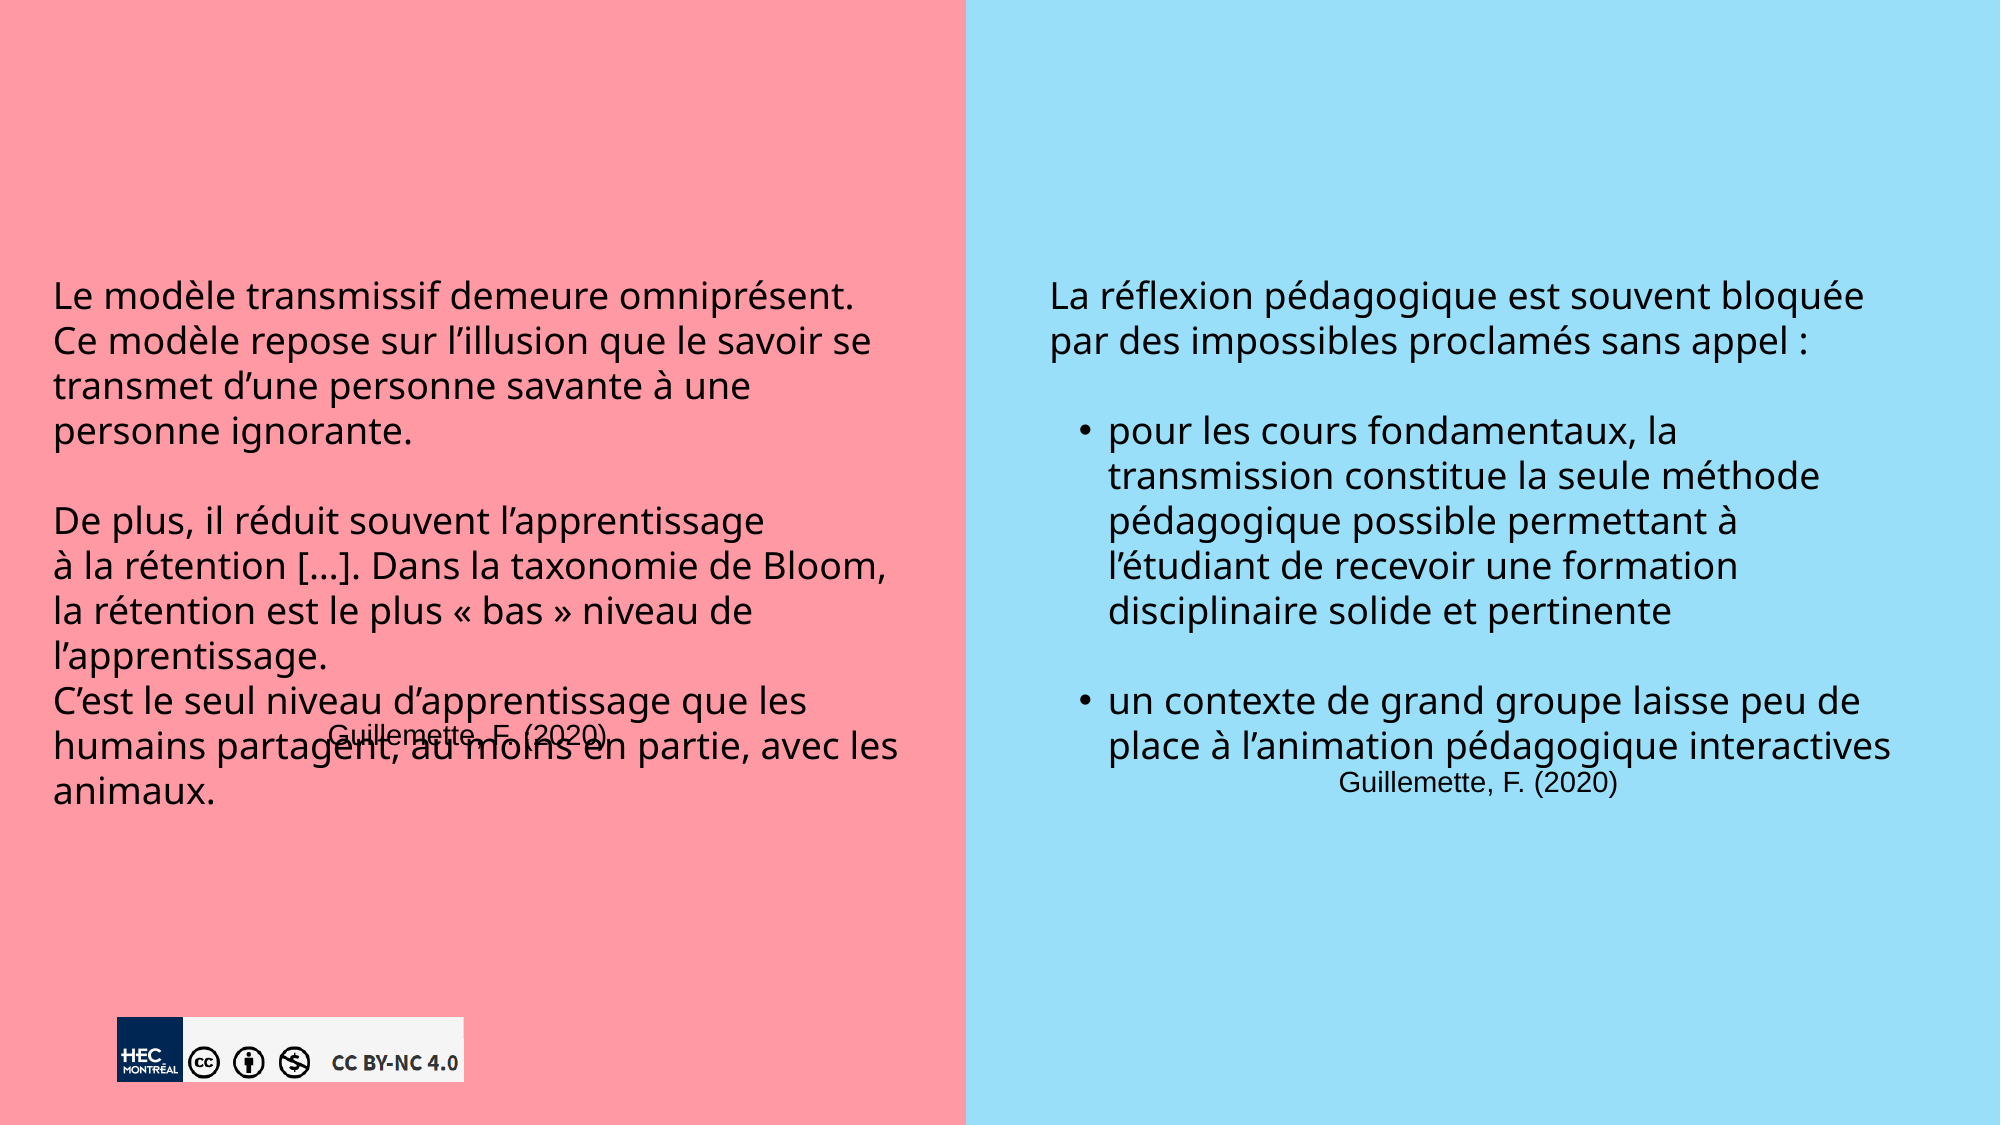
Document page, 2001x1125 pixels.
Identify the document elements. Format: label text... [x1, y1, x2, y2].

picture [0, 0, 966, 1125]
text_box Guillemette, F. (2020) [1319, 755, 1647, 806]
text_box [966, 0, 2000, 1125]
text_box La réflexion pédagogique est souvent bloquée par des impossibles proclamés sans appel : pour les cours fondamentaux, la transmission constitue la seule méthode pédagogique possible permettant à l’étudiant de recevoir une formation disciplinaire solide et pertinente un contexte de grand groupe laisse peu de place à l’animation pédagogique interactives [1034, 264, 1915, 775]
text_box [117, 1016, 464, 1082]
